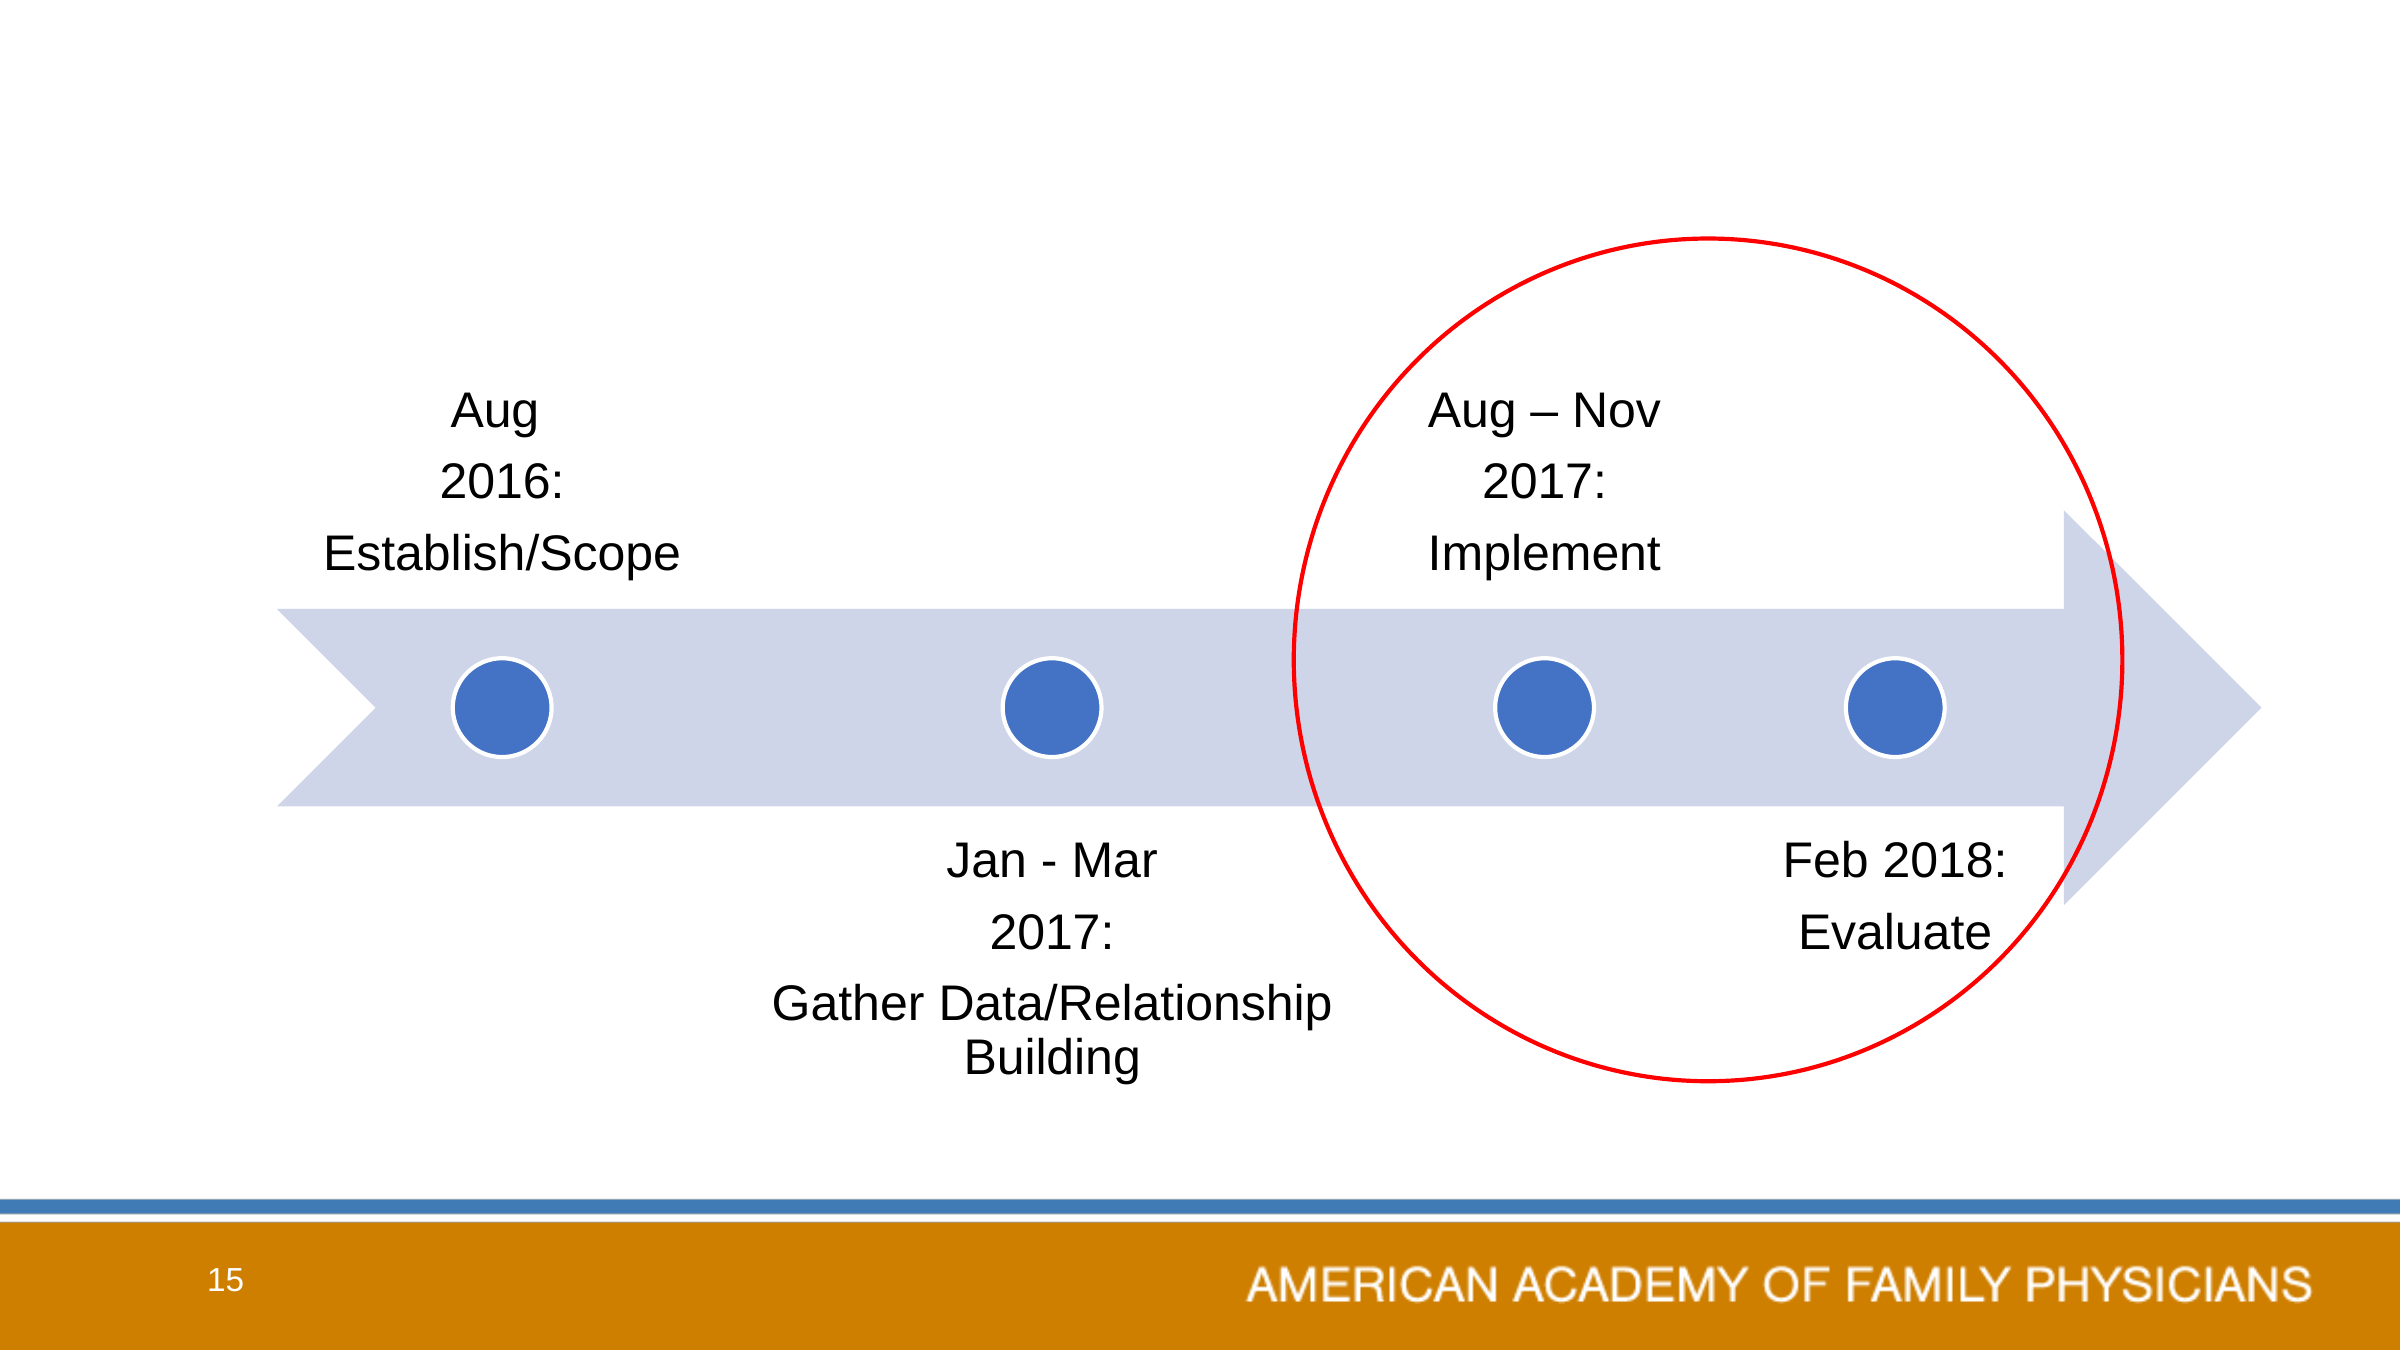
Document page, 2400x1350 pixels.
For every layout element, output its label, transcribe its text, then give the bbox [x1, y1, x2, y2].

picture [0, 0, 2400, 1350]
slide_number 15 [165, 1242, 260, 1315]
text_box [276, 213, 2262, 1203]
